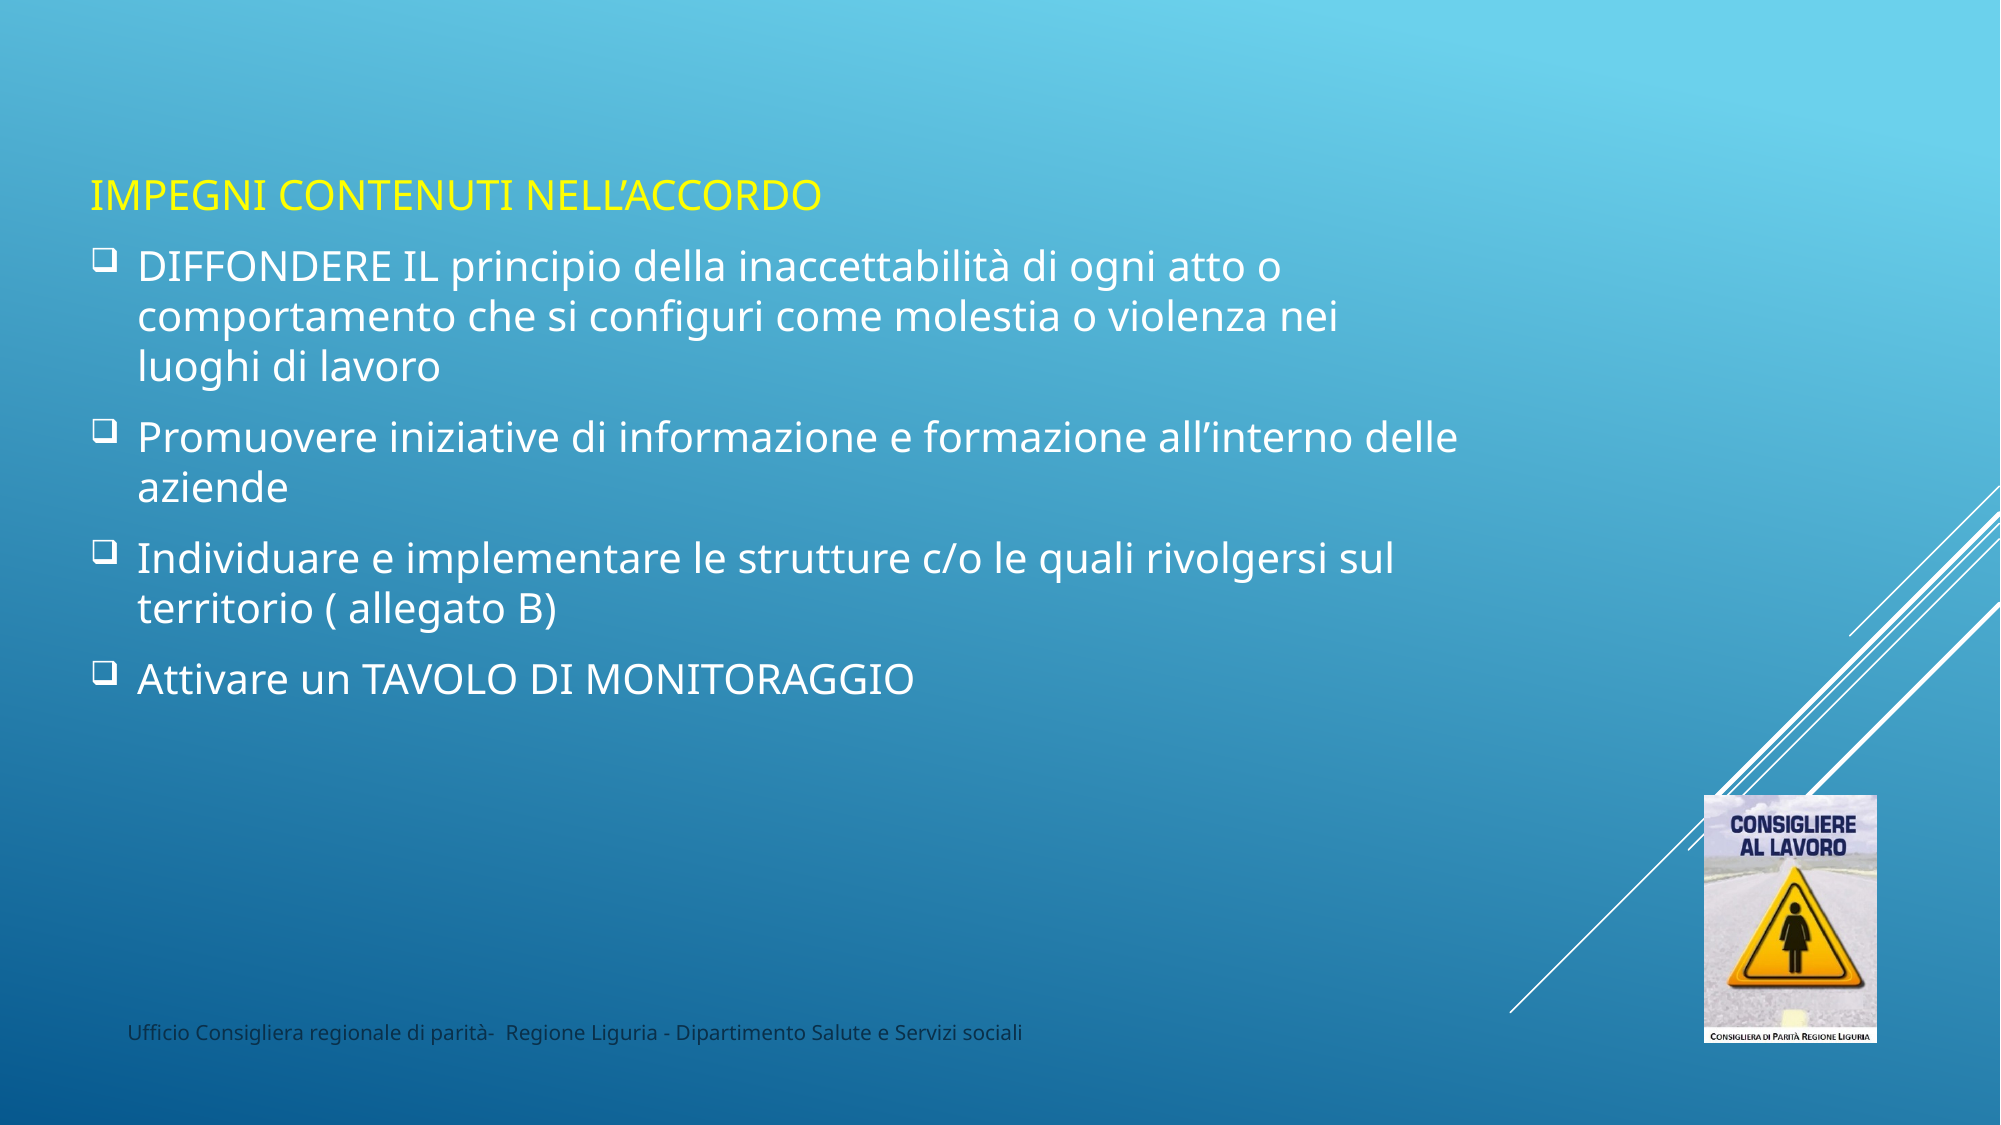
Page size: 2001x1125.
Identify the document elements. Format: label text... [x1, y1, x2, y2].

picture [1704, 794, 1878, 1043]
footer Ufficio Consigliera regionale di parità- Regione Liguria - Dipartimento Salute e Servizi sociali [112, 1012, 1350, 1073]
list IMPEGNI CONTENUTI NELL’ACCORDO DIFFONDERE IL principio della inaccettabilità di ogni atto o comportamento che si configuri come molestia o violenza nei luoghi di lavoro Promuovere iniziative di informazione e formazione all’interno delle aziende Individuare e implementare le strutture c/o le quali rivolgersi sul territorio ( allegato B) Attivare un TAVOLO DI MONITORAGGIO [75, 48, 1476, 894]
